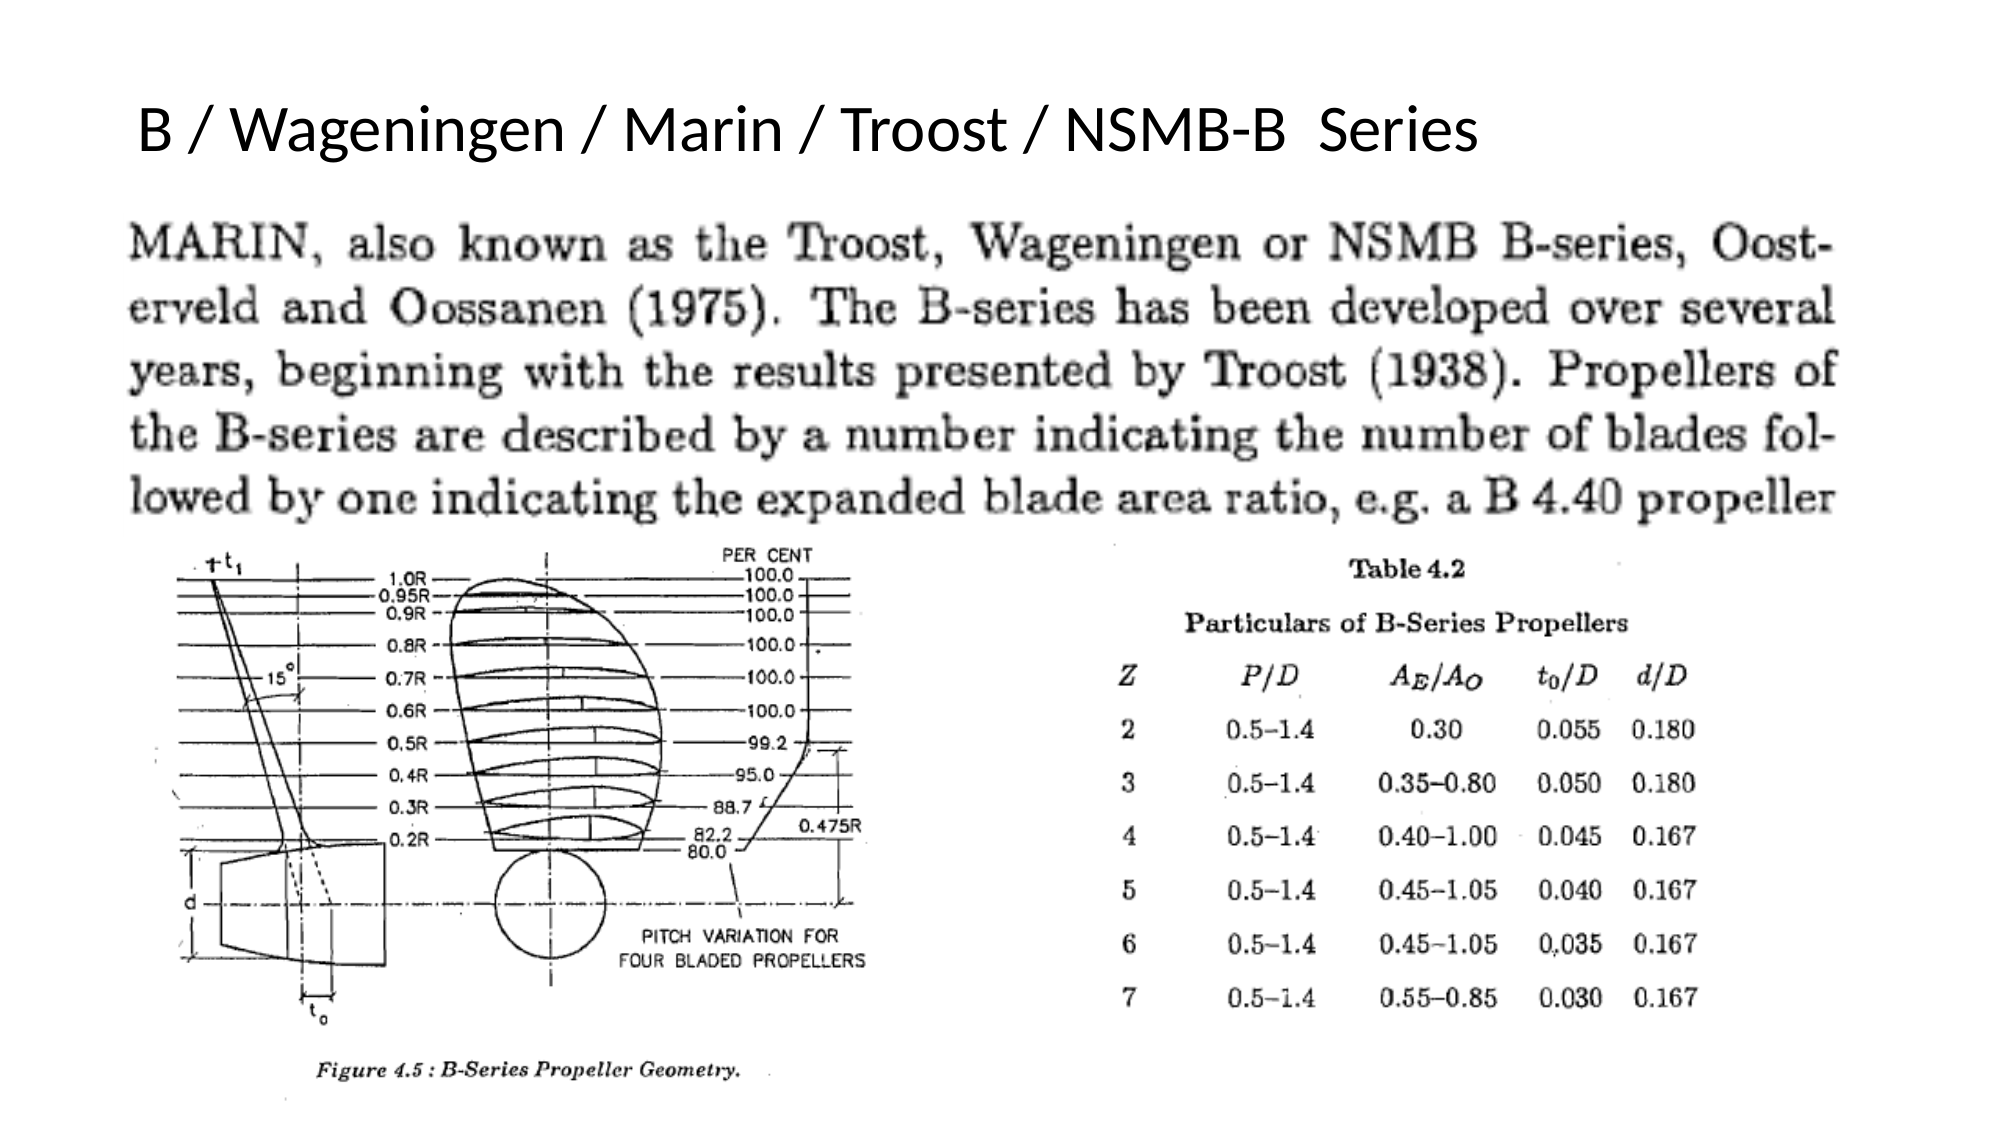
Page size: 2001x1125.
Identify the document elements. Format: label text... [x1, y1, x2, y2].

text_box B / Wageningen / Marin / Troost / NSMB-B Series [122, 77, 1888, 173]
picture [102, 213, 1869, 1104]
title [102, 47, 1888, 1056]
